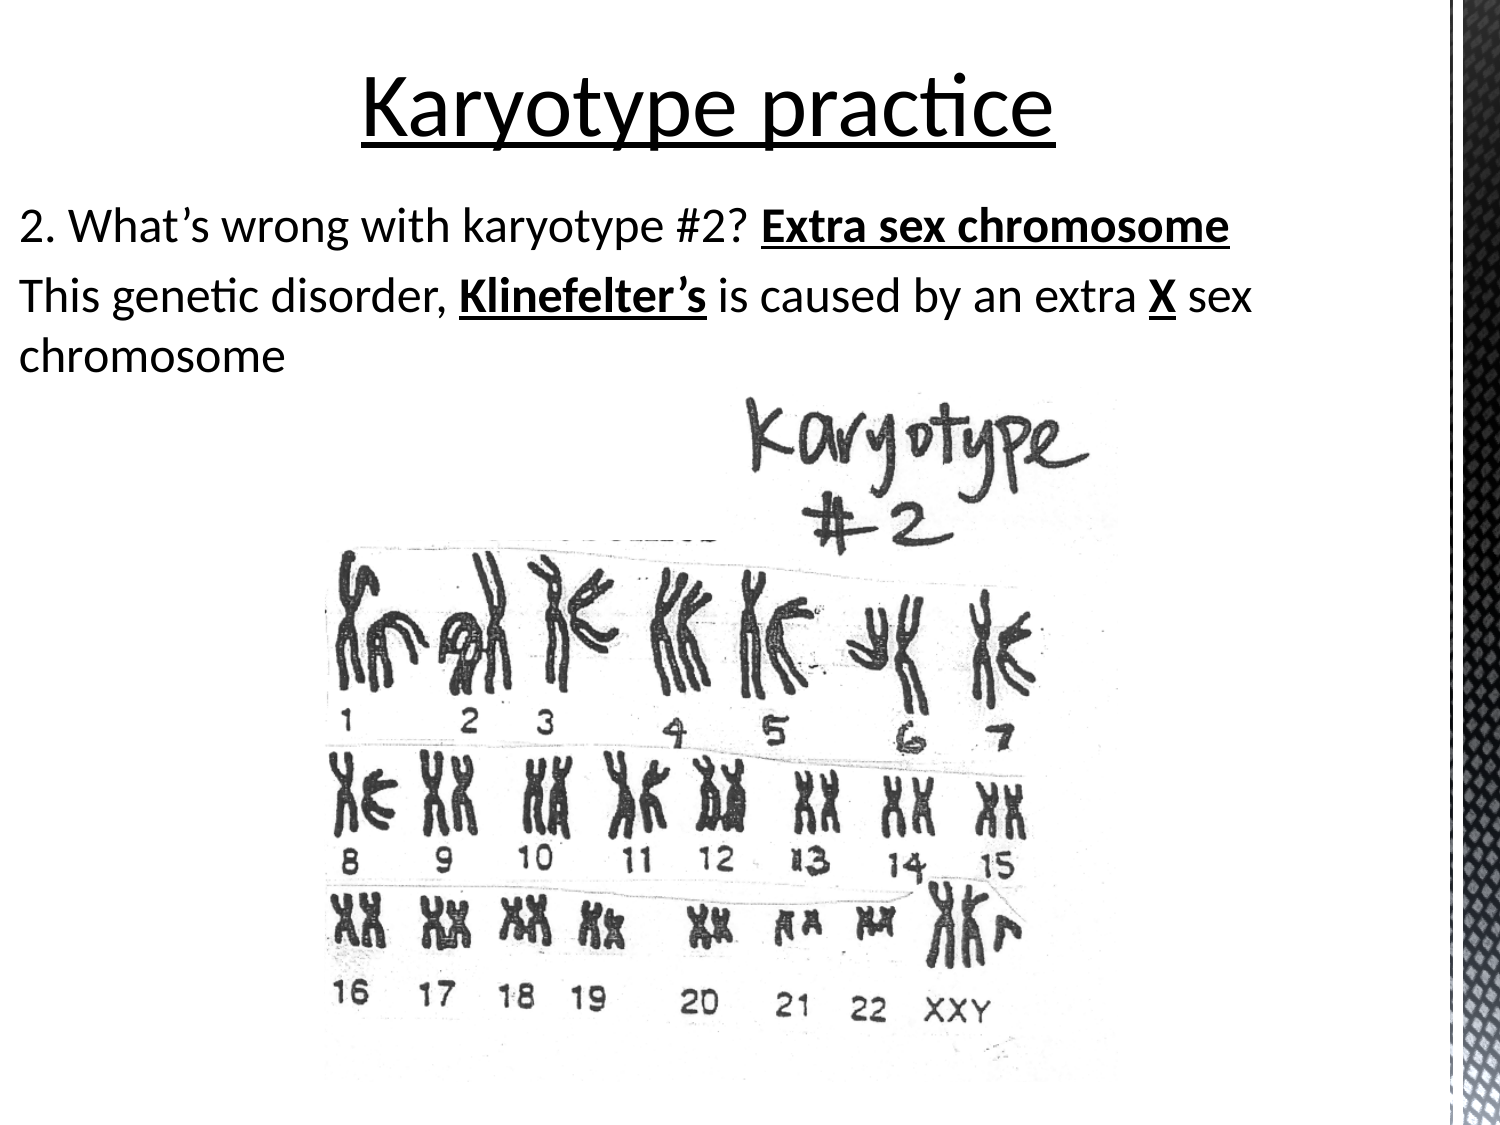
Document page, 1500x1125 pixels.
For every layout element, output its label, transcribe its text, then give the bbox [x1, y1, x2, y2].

title Karyotype practice [37, 13, 1380, 187]
list 2. What’s wrong with karyotype #2? Extra sex chromosome This genetic disorder, Klinefelter’s is caused by an extra X sex chromosome [4, 149, 1454, 1004]
picture [1447, 0, 1500, 1125]
picture [324, 387, 1119, 1082]
